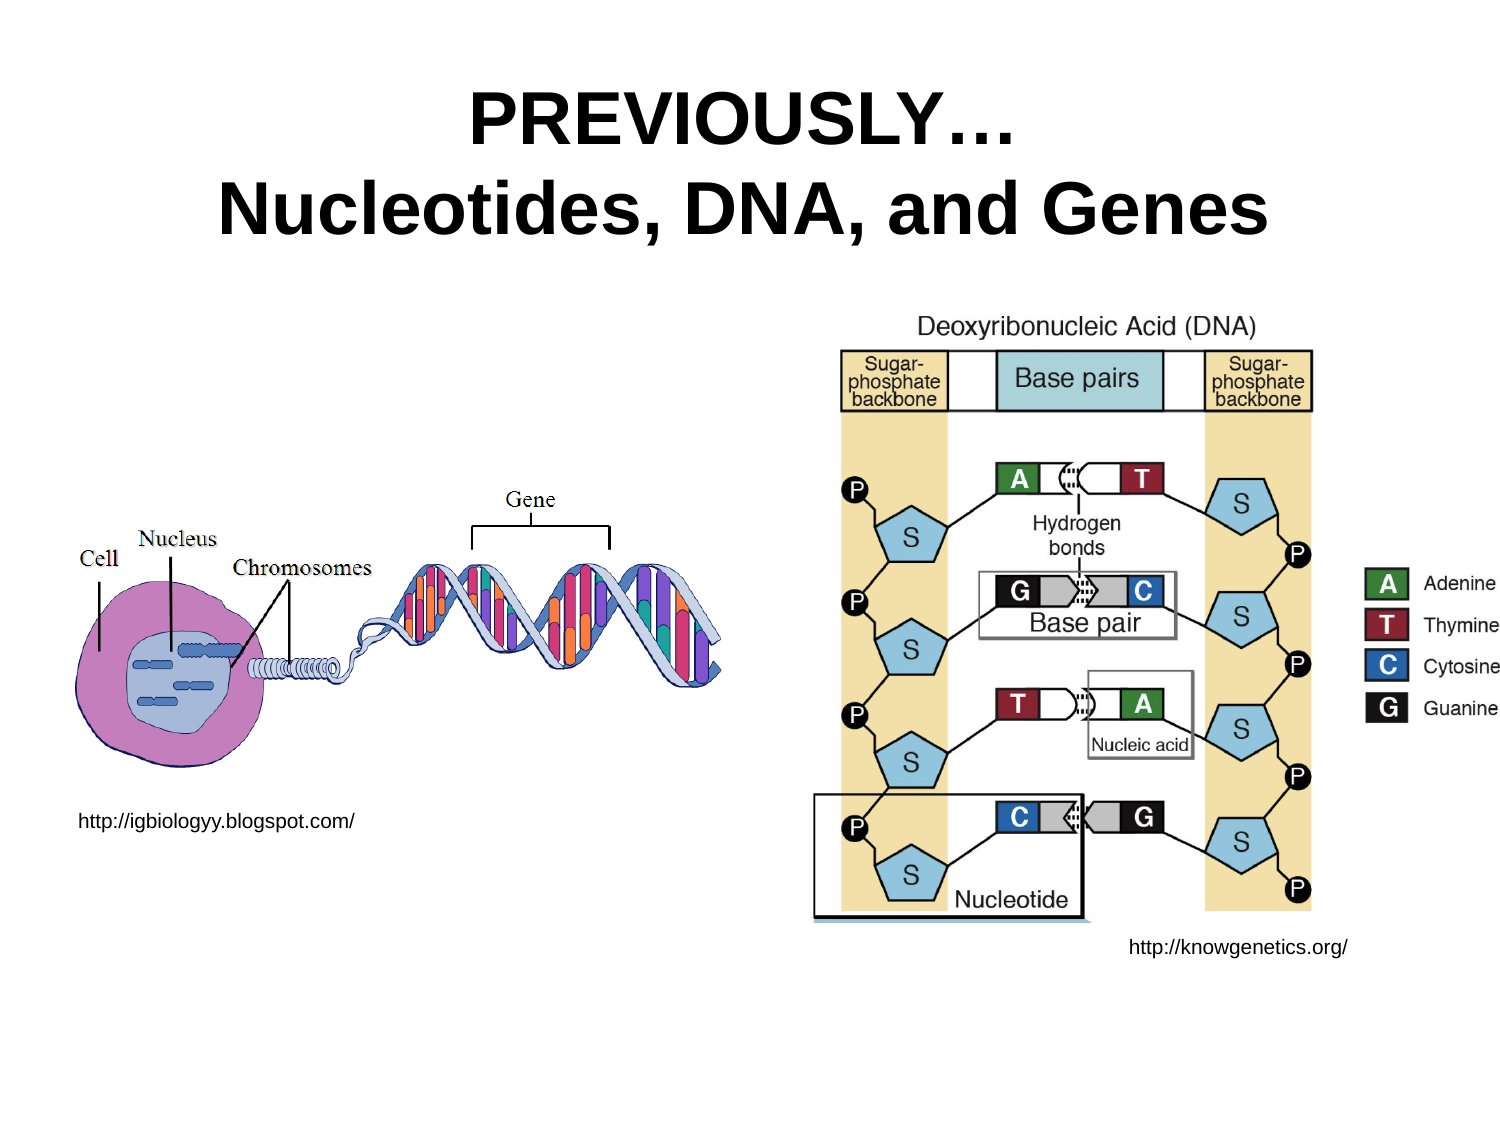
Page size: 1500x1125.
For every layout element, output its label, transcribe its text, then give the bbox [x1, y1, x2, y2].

text_box http://knowgenetics.org/ [1114, 931, 1363, 967]
text_box http://igbiologyy.blogspot.com/ [63, 800, 370, 840]
picture [795, 312, 1500, 923]
text_box PREVIOUSLY… Nucleotides, DNA, and Genes [202, 62, 1287, 258]
picture [62, 474, 776, 768]
